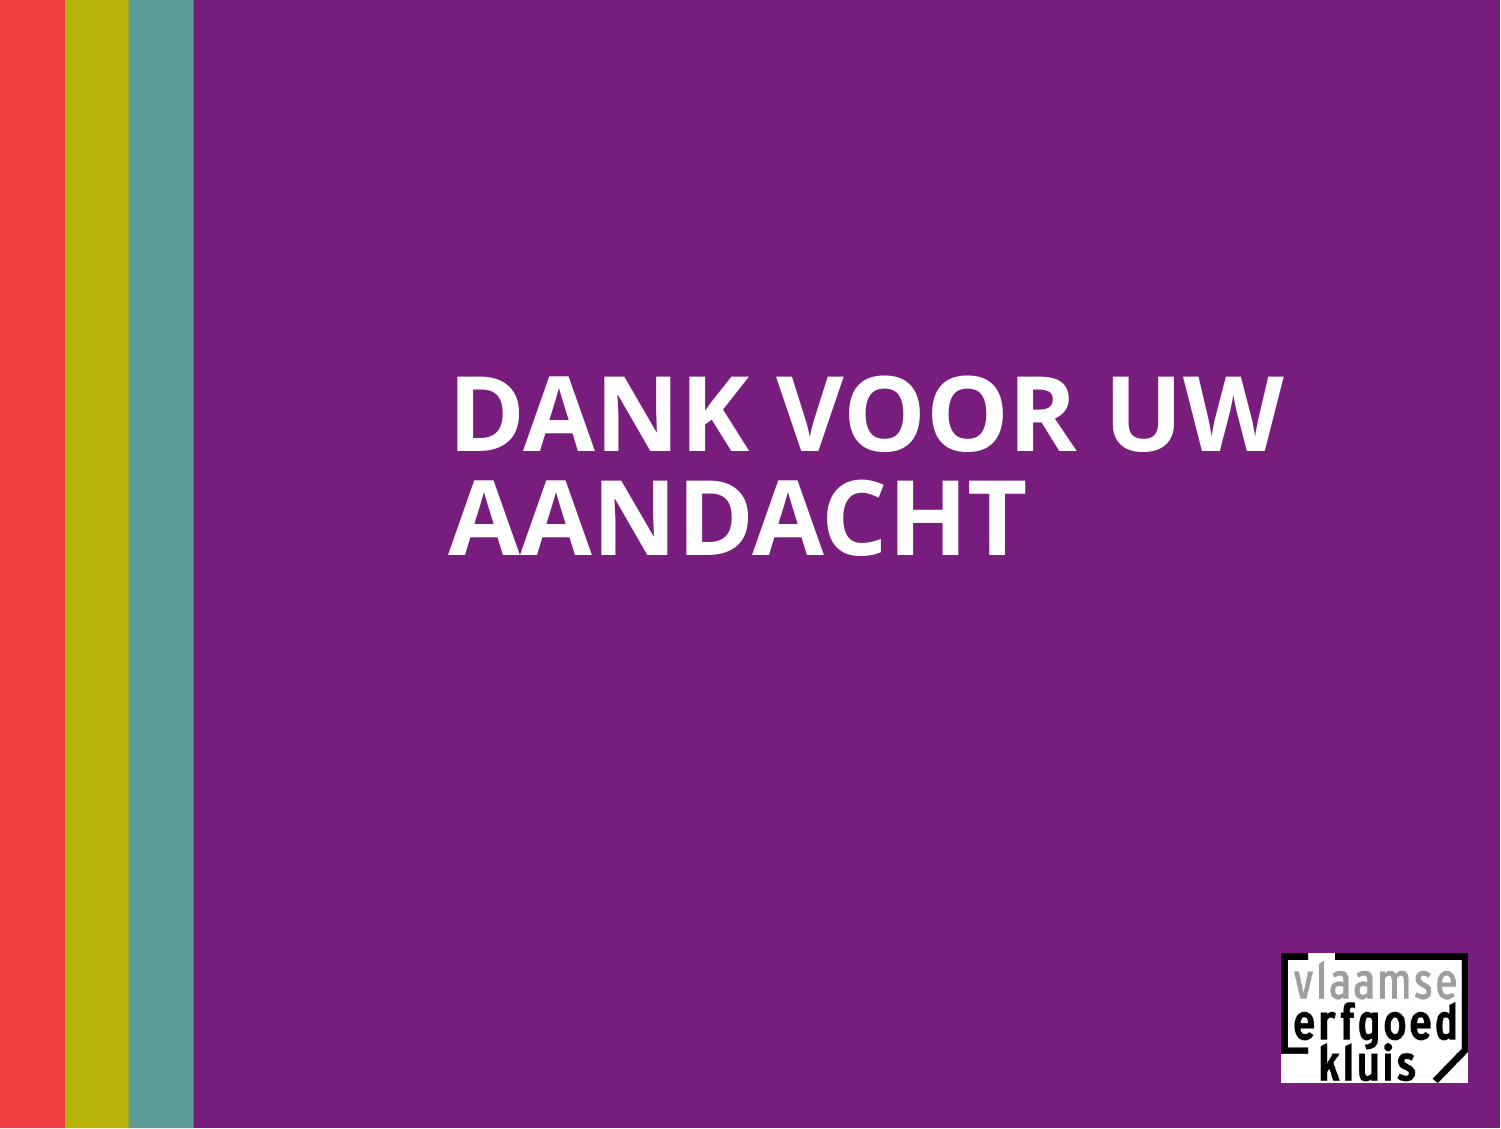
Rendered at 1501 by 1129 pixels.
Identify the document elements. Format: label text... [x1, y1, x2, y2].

picture [1281, 953, 1468, 1083]
title Dank voor uw aandacht [433, 360, 1501, 928]
